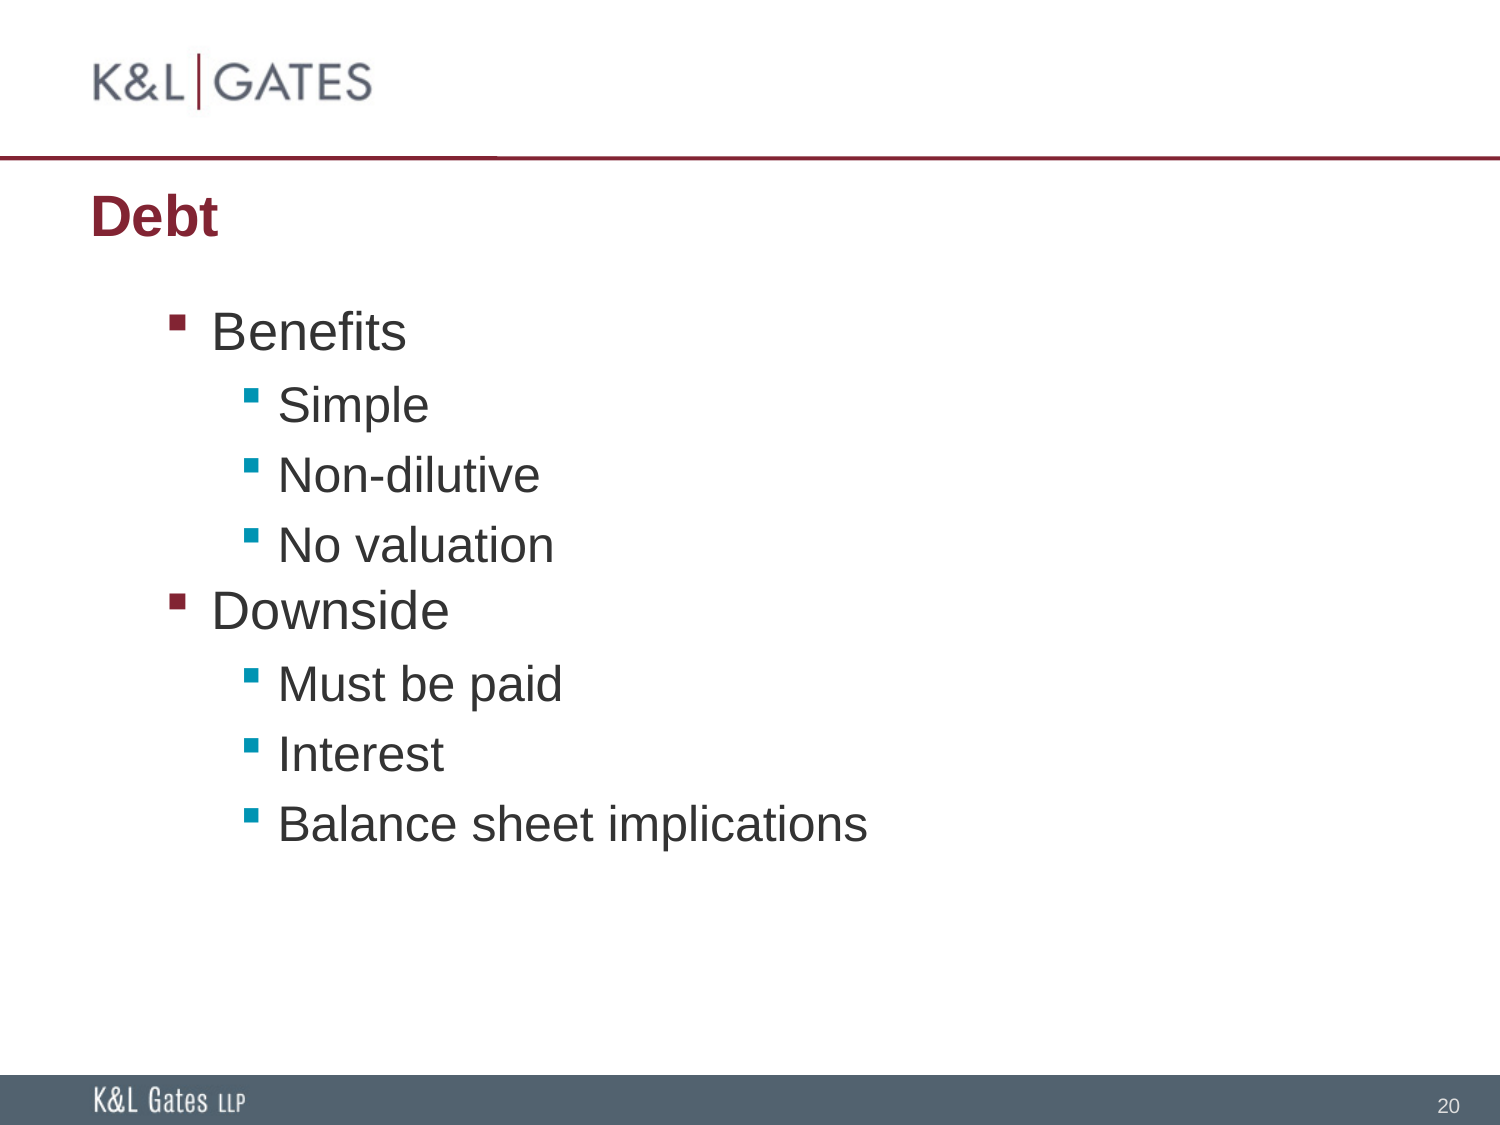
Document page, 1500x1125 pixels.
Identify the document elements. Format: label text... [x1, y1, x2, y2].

picture [0, 0, 1498, 119]
picture [0, 1075, 1500, 1125]
title Debt [74, 178, 1401, 257]
list Benefits Simple Non-dilutive No valuation Downside Must be paid Interest Balance sheet implications [74, 296, 1413, 945]
